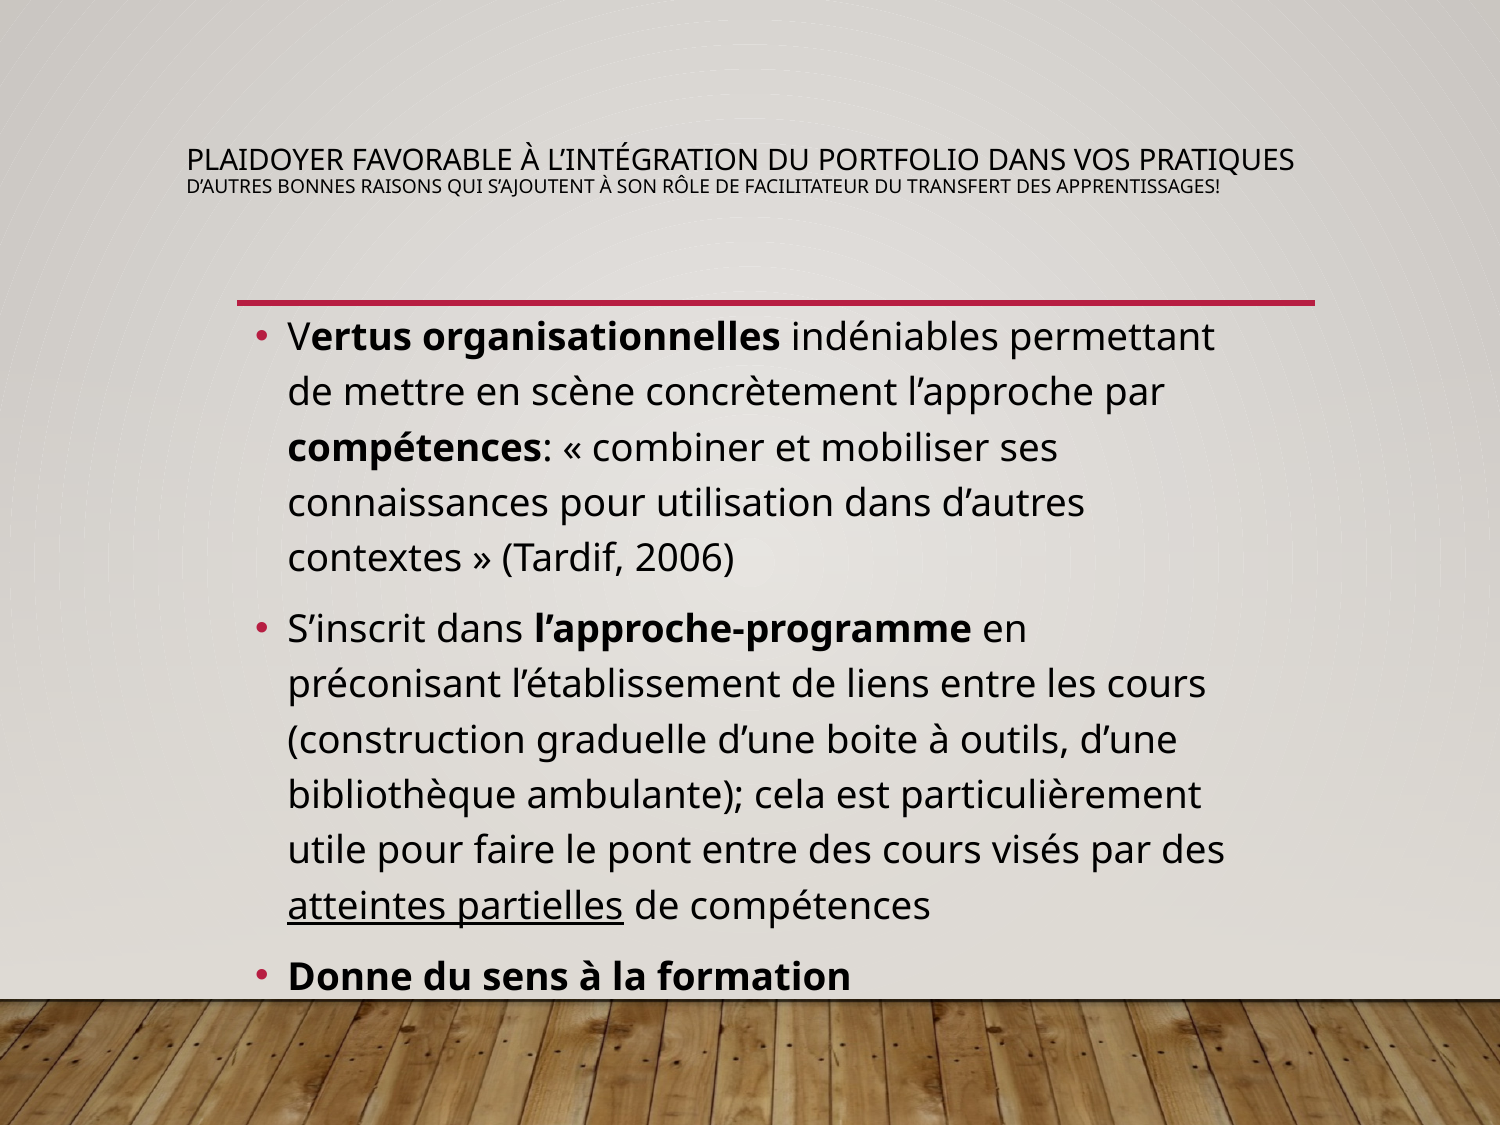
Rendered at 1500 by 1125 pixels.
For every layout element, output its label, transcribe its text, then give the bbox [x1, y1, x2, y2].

list Vertus organisationnelles indéniables permettant de mettre en scène concrètement l’approche par compétences: « combiner et mobiliser ses connaissances pour utilisation dans d’autres contextes » (Tardif, 2006) S’inscrit dans l’approche-programme en préconisant l’établissement de liens entre les cours (construction graduelle d’une boite à outils, d’une bibliothèque ambulante); cela est particulièrement utile pour faire le pont entre des cours visés par des atteintes partielles de compétences Donne du sens à la formation [240, 231, 1257, 1012]
title Plaidoyer favorable à l’intégration du portfolio dans vos pratiques D’autres bonnes raisons qui s’ajoutent à son rôle de facilitateur du transfert des apprentissages! [171, 137, 1314, 244]
picture [0, 999, 1500, 1125]
